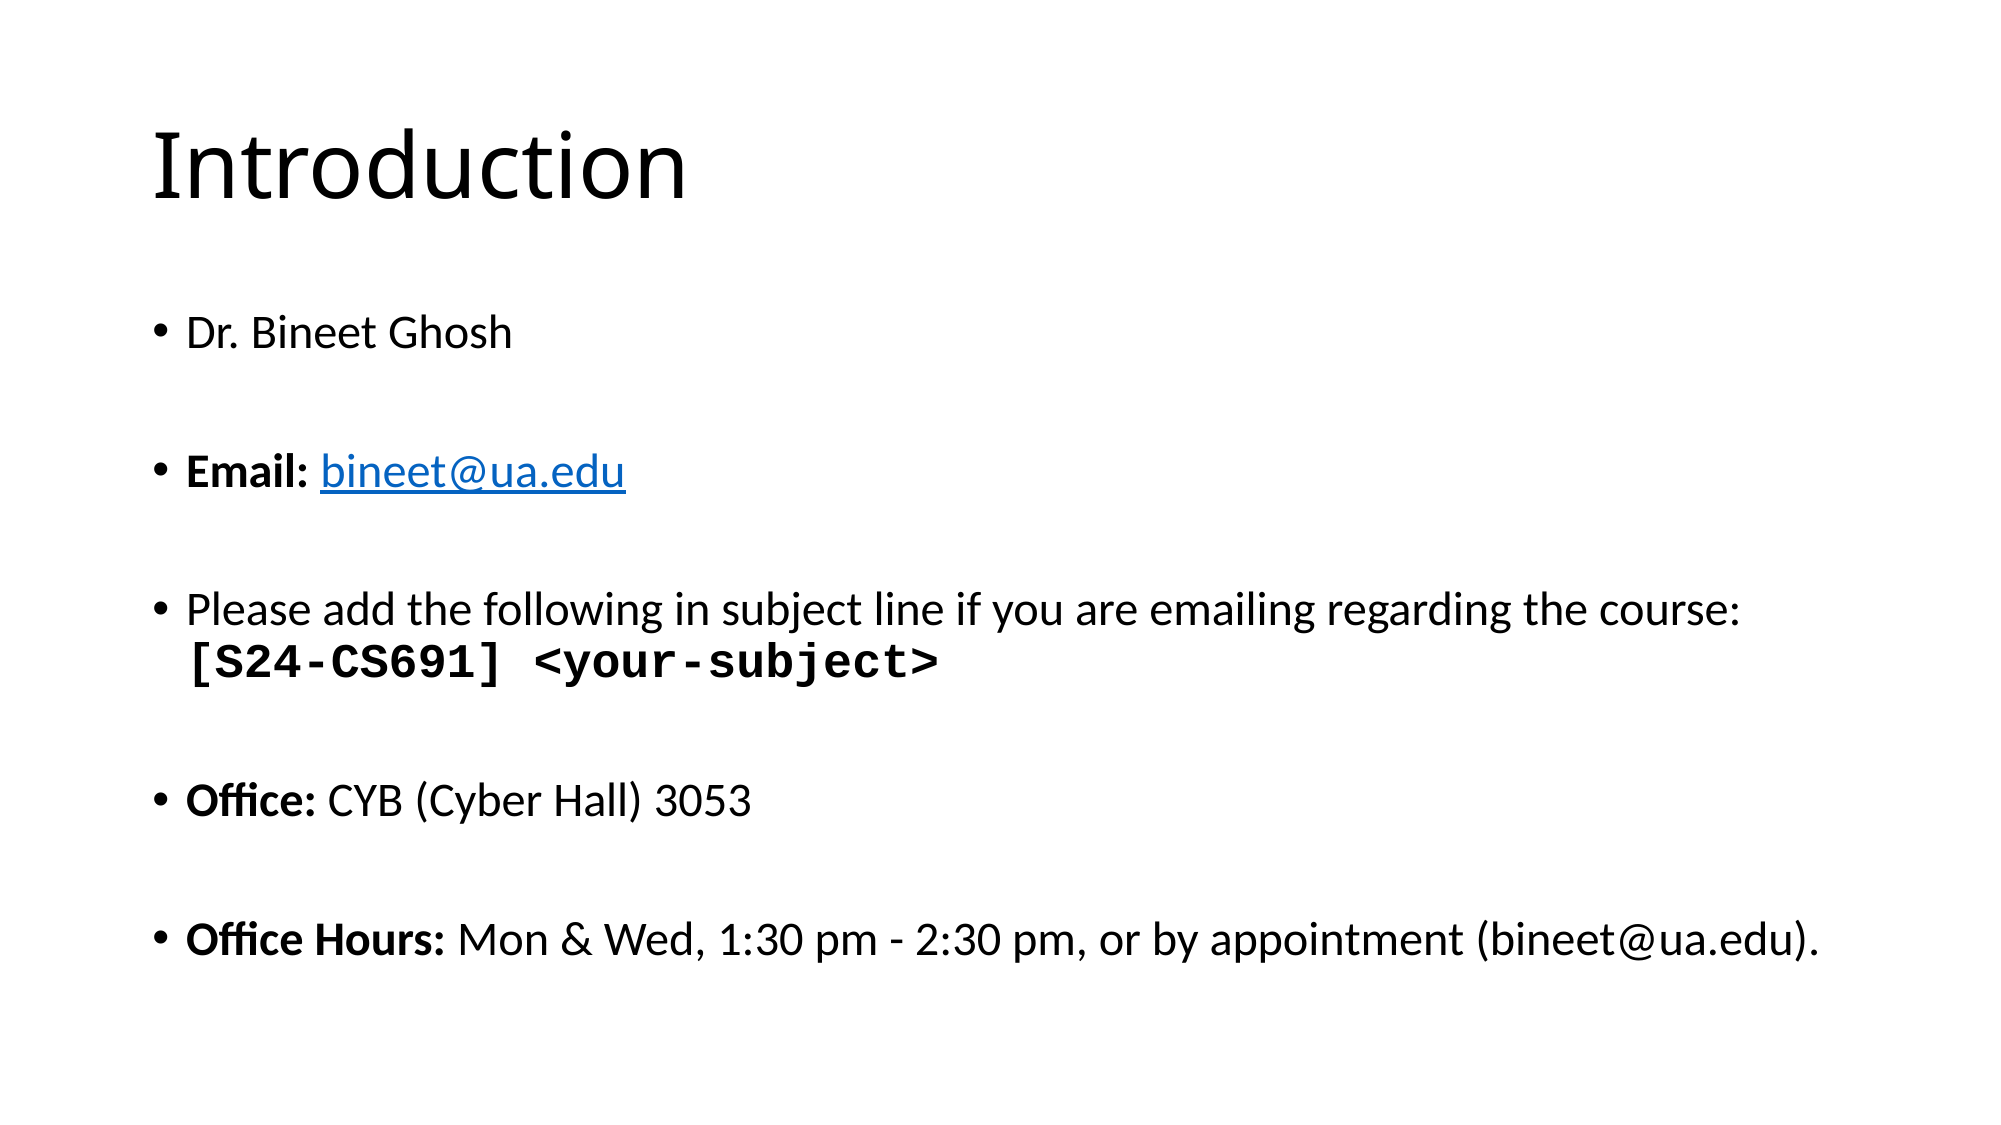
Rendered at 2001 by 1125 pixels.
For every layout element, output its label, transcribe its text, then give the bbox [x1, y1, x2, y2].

list Dr. Bineet Ghosh Email: bineet@ua.edu Please add the following in subject line if you are emailing regarding the course: [S24-CS691] <your-subject> Office: CYB (Cyber Hall) 3053 Office Hours: Mon & Wed, 1:30 pm - 2:30 pm, or by appointment (bineet@ua.edu). [137, 299, 1863, 1014]
title Introduction [137, 59, 1863, 278]
